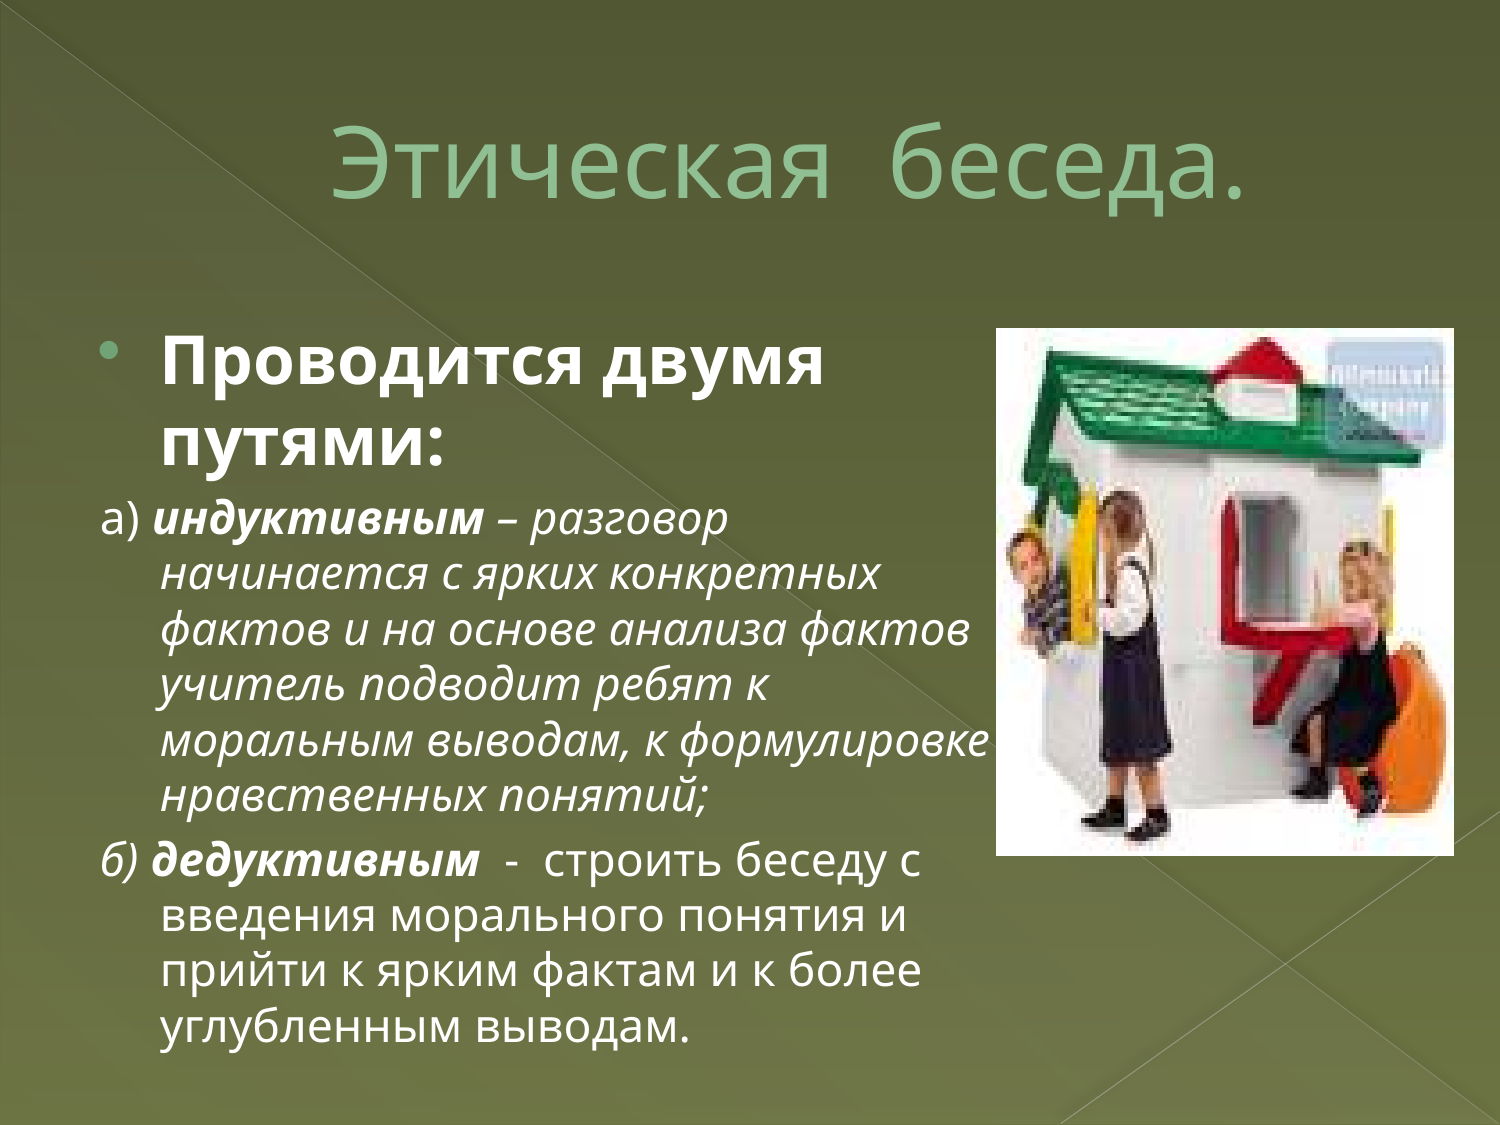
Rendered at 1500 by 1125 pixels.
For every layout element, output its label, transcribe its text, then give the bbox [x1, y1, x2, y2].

picture [995, 327, 1454, 856]
list Проводится двумя путями: а) индуктивным – разговор начинается с ярких конкретных фактов и на основе анализа фактов учитель подводит ребят к моральным выводам, к формулировке нравственных понятий; б) дедуктивным - строить беседу с введения морального понятия и прийти к ярким фактам и к более углубленным выводам. [75, 308, 1020, 1059]
title Этическая беседа. [75, 43, 1425, 274]
